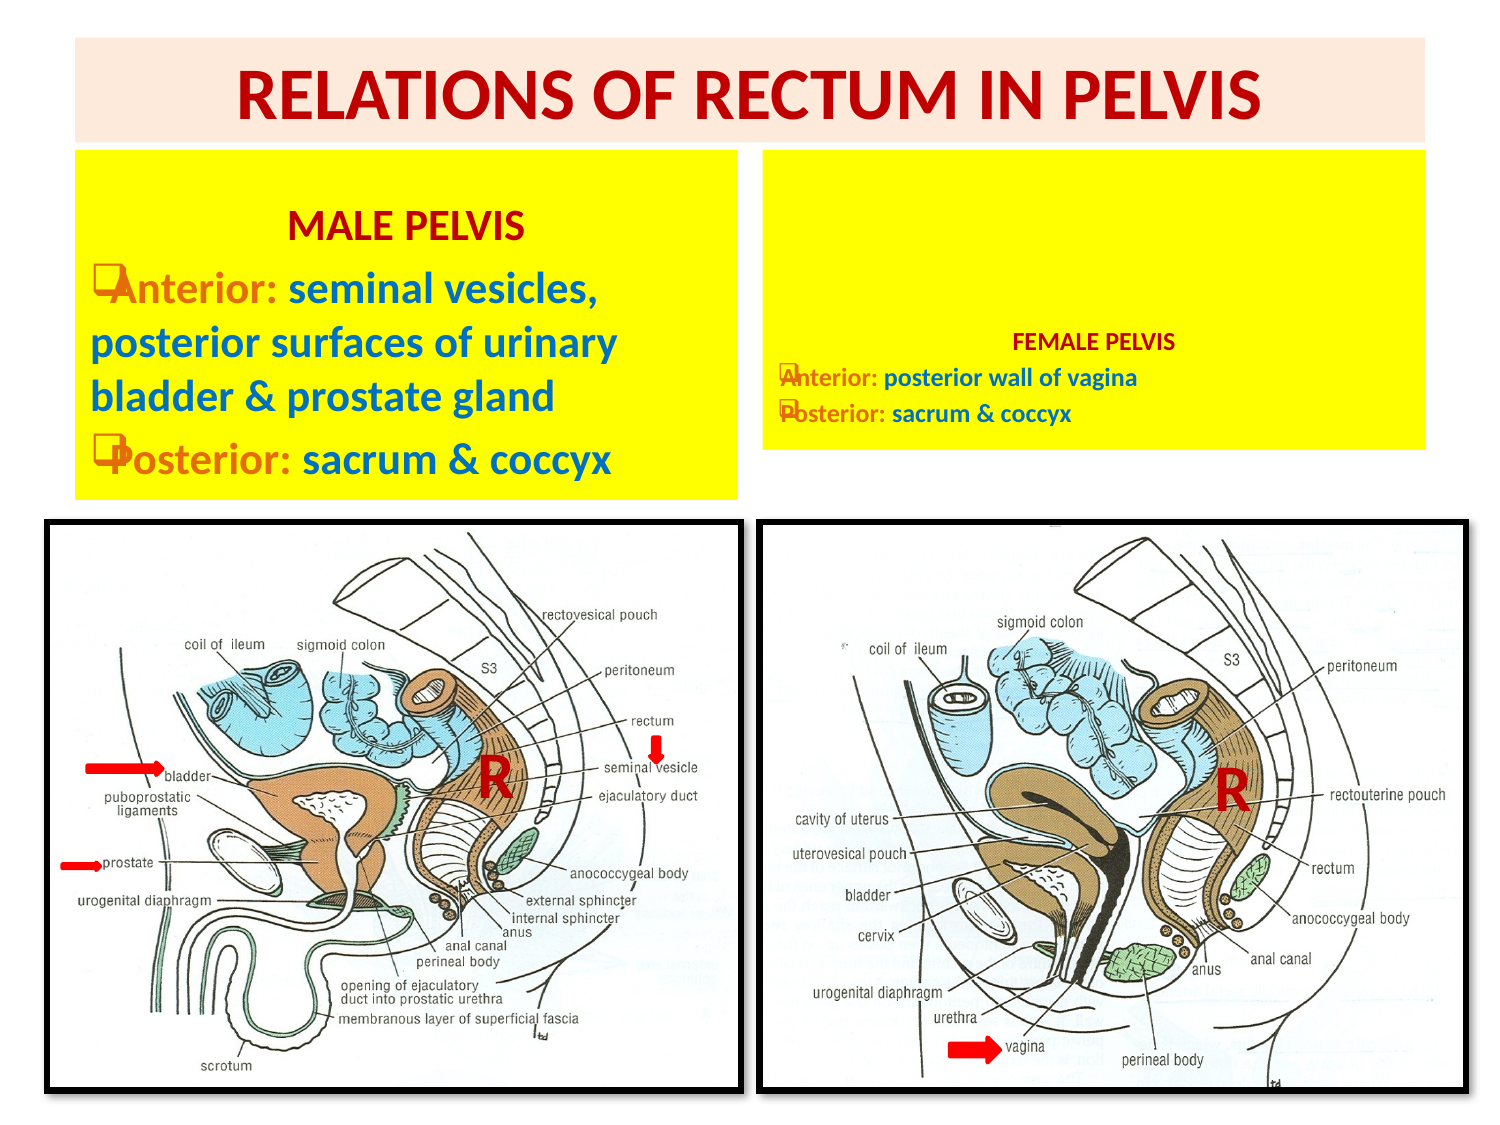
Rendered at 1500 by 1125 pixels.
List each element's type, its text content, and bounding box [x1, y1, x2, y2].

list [49, 524, 738, 1088]
list MALE PELVIS Anterior: seminal vesicles, posterior surfaces of urinary bladder & prostate gland Posterior: sacrum & coccyx [75, 149, 738, 500]
list FEMALE PELVIS Anterior: posterior wall of vagina Posterior: sacrum & coccyx [762, 149, 1426, 450]
title RELATIONS OF RECTUM IN PELVIS [75, 37, 1425, 143]
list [762, 524, 1464, 1088]
